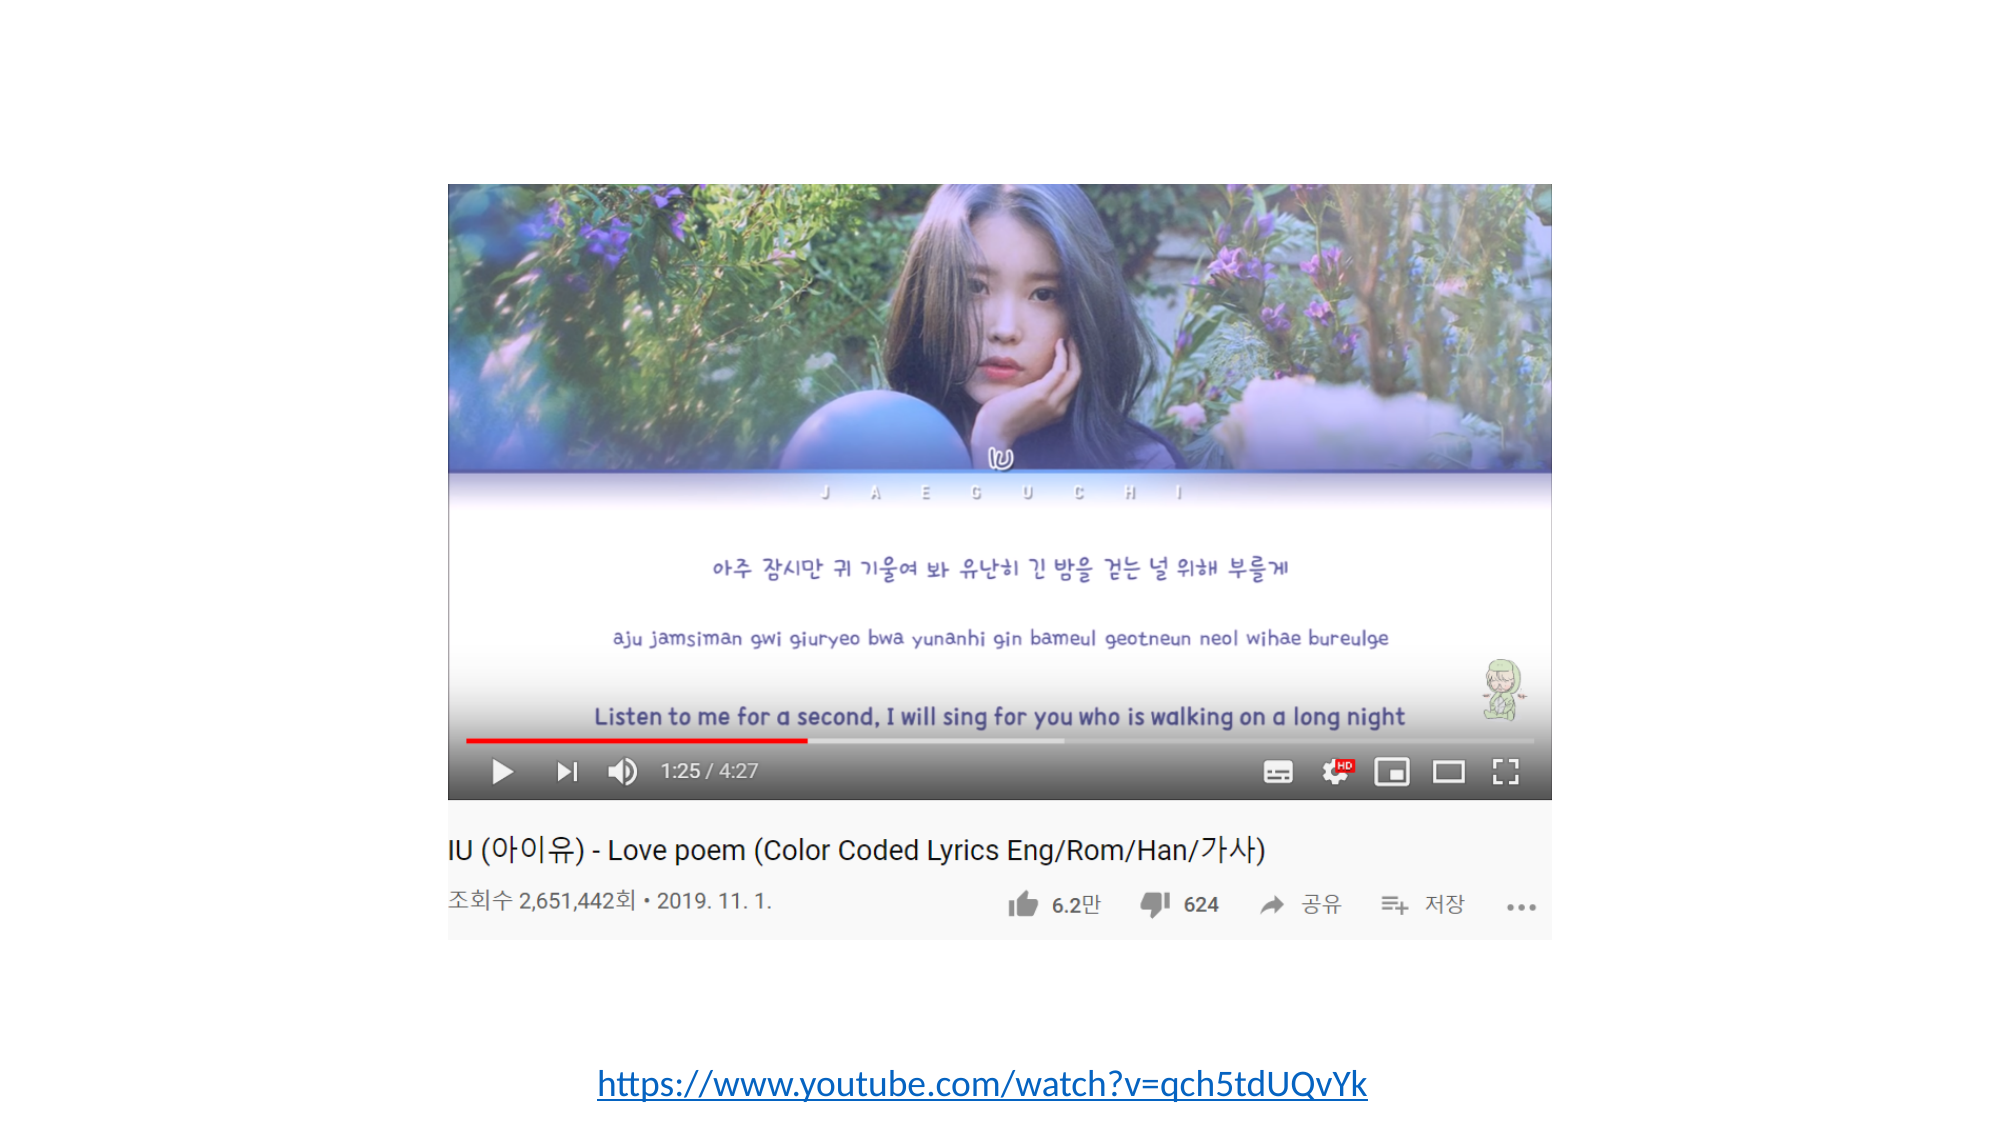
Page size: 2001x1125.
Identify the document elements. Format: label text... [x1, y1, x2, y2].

text_box https://www.youtube.com/watch?v=qch5tdUQvYk [582, 1051, 1384, 1111]
picture [448, 184, 1552, 940]
